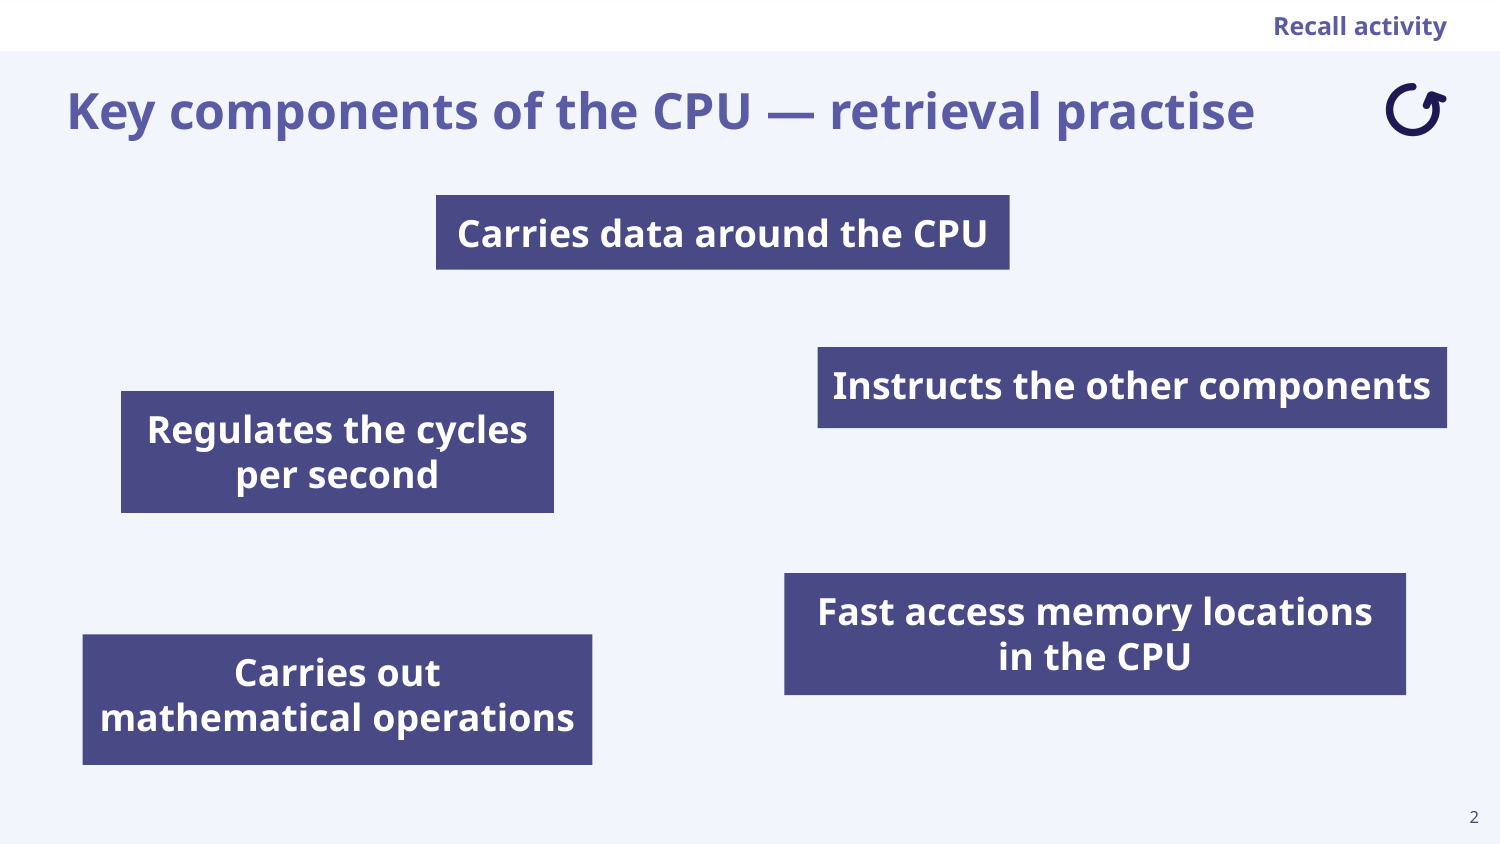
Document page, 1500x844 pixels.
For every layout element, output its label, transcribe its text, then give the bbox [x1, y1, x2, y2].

text_box Instructs the other components [817, 347, 1448, 429]
slide_number 2 [1448, 792, 1500, 844]
text_box Carries out mathematical operations [82, 634, 593, 765]
text_box Carries data around the CPU [436, 195, 1010, 270]
picture [1384, 78, 1448, 142]
text_box Regulates the cycles per second [121, 391, 554, 513]
subtitle Recall activity [862, 0, 1448, 52]
text_box Fast access memory locations in the CPU [784, 573, 1407, 696]
title Key components of the CPU — retrieval practise [51, 52, 1449, 167]
